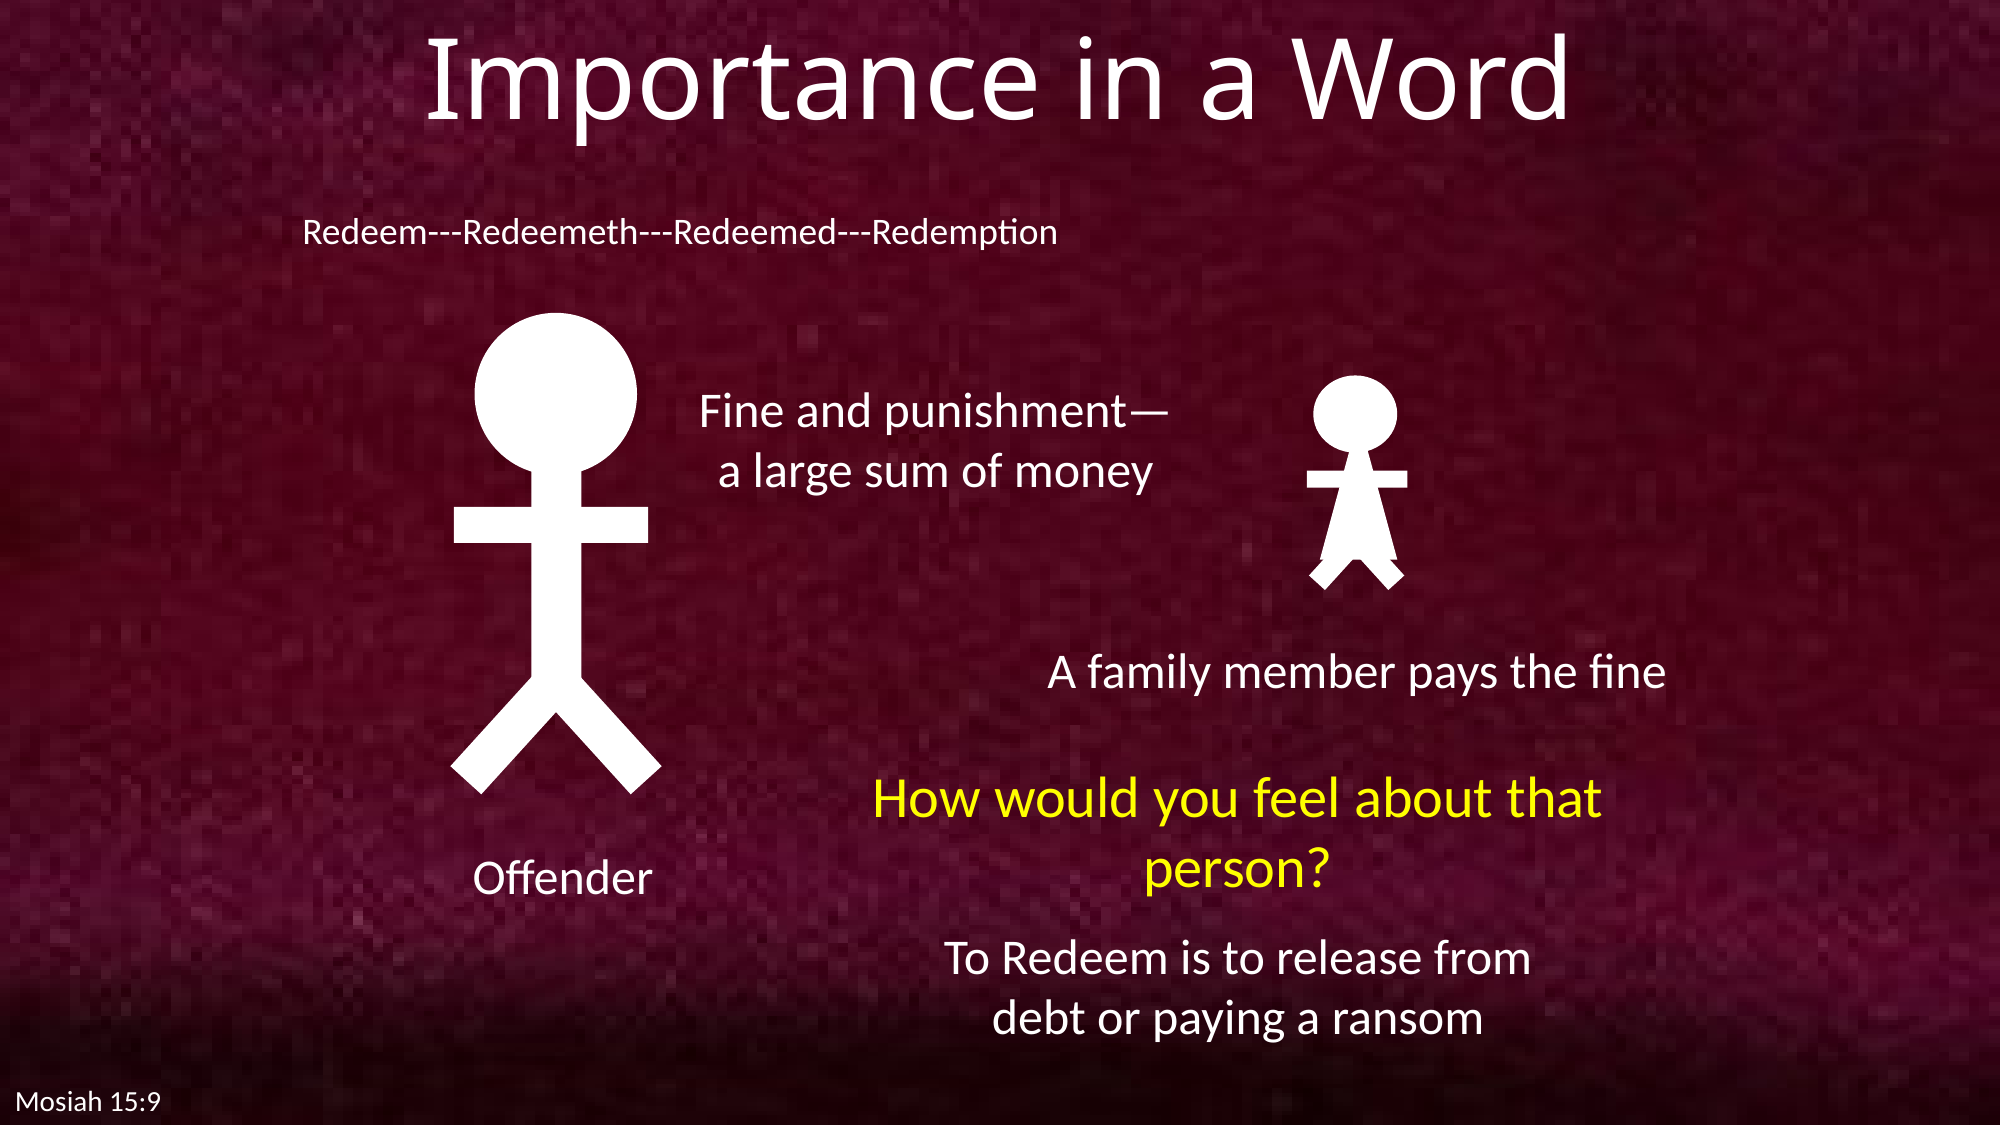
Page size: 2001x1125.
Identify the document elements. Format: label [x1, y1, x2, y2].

text_box [1306, 375, 1408, 592]
picture [0, 0, 2000, 1125]
text_box [453, 312, 649, 800]
